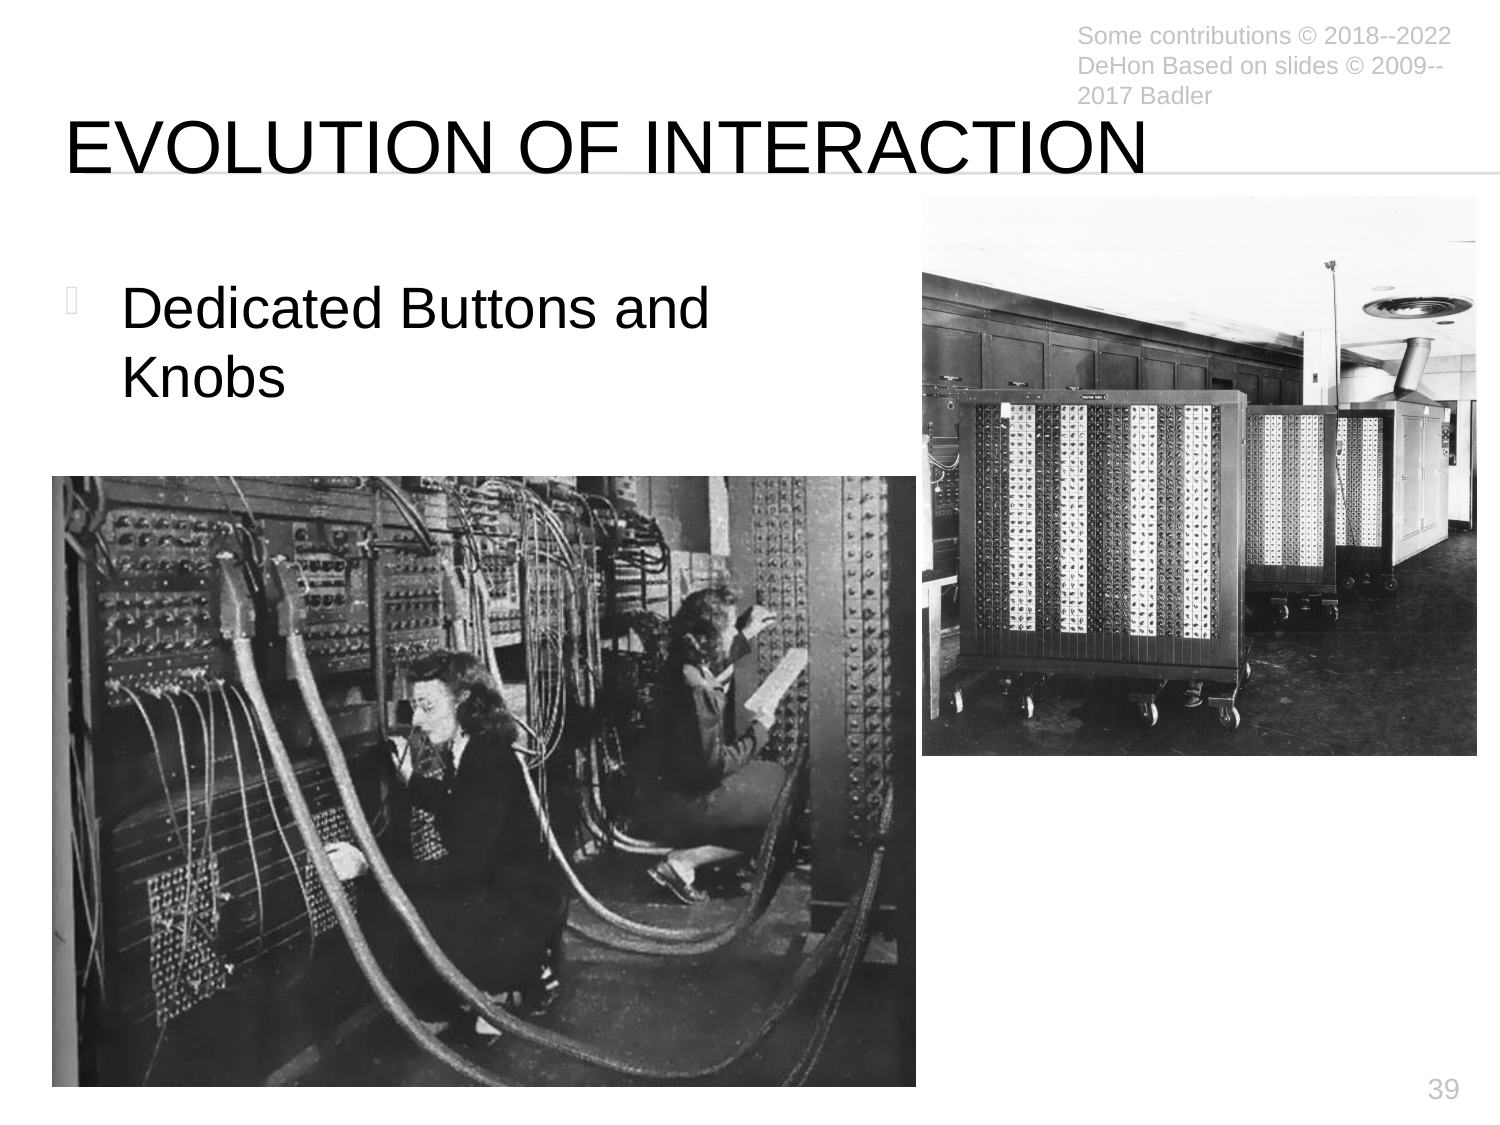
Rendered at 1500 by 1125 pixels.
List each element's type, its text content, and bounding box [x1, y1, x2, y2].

slide_number Some contributions © 2018--2022 DeHon Based on slides © 2009--2017 Badler [1062, 12, 1475, 60]
title Evolution of Interaction [49, 75, 1475, 213]
list Dedicated Buttons and Knobs [50, 262, 738, 475]
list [922, 195, 1478, 757]
picture [52, 475, 916, 1088]
slide_number 39 [1350, 1062, 1475, 1103]
